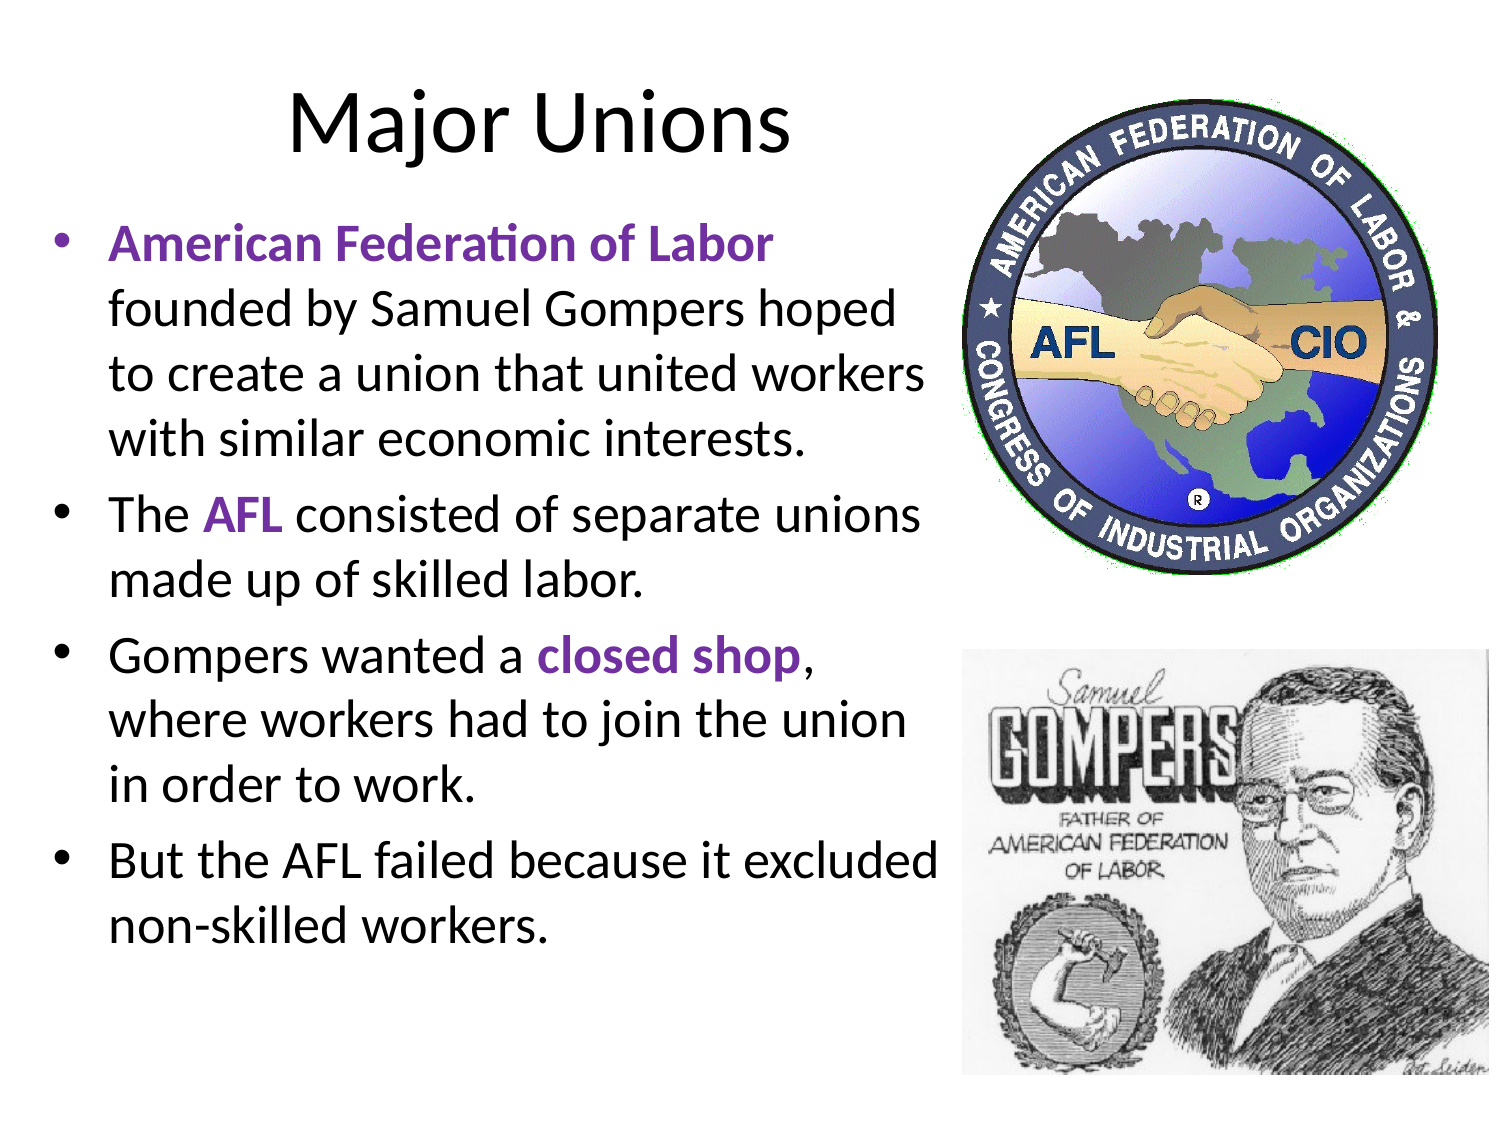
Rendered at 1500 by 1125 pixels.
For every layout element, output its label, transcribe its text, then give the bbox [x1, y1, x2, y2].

list American Federation of Labor founded by Samuel Gompers hoped to create a union that united workers with similar economic interests. The AFL consisted of separate unions made up of skilled labor. Gompers wanted a closed shop, where workers had to join the union in order to work. But the AFL failed because it excluded non-skilled workers. [37, 200, 963, 1125]
title Major Unions [75, 45, 1005, 188]
picture [962, 649, 1489, 1076]
picture [962, 99, 1438, 576]
